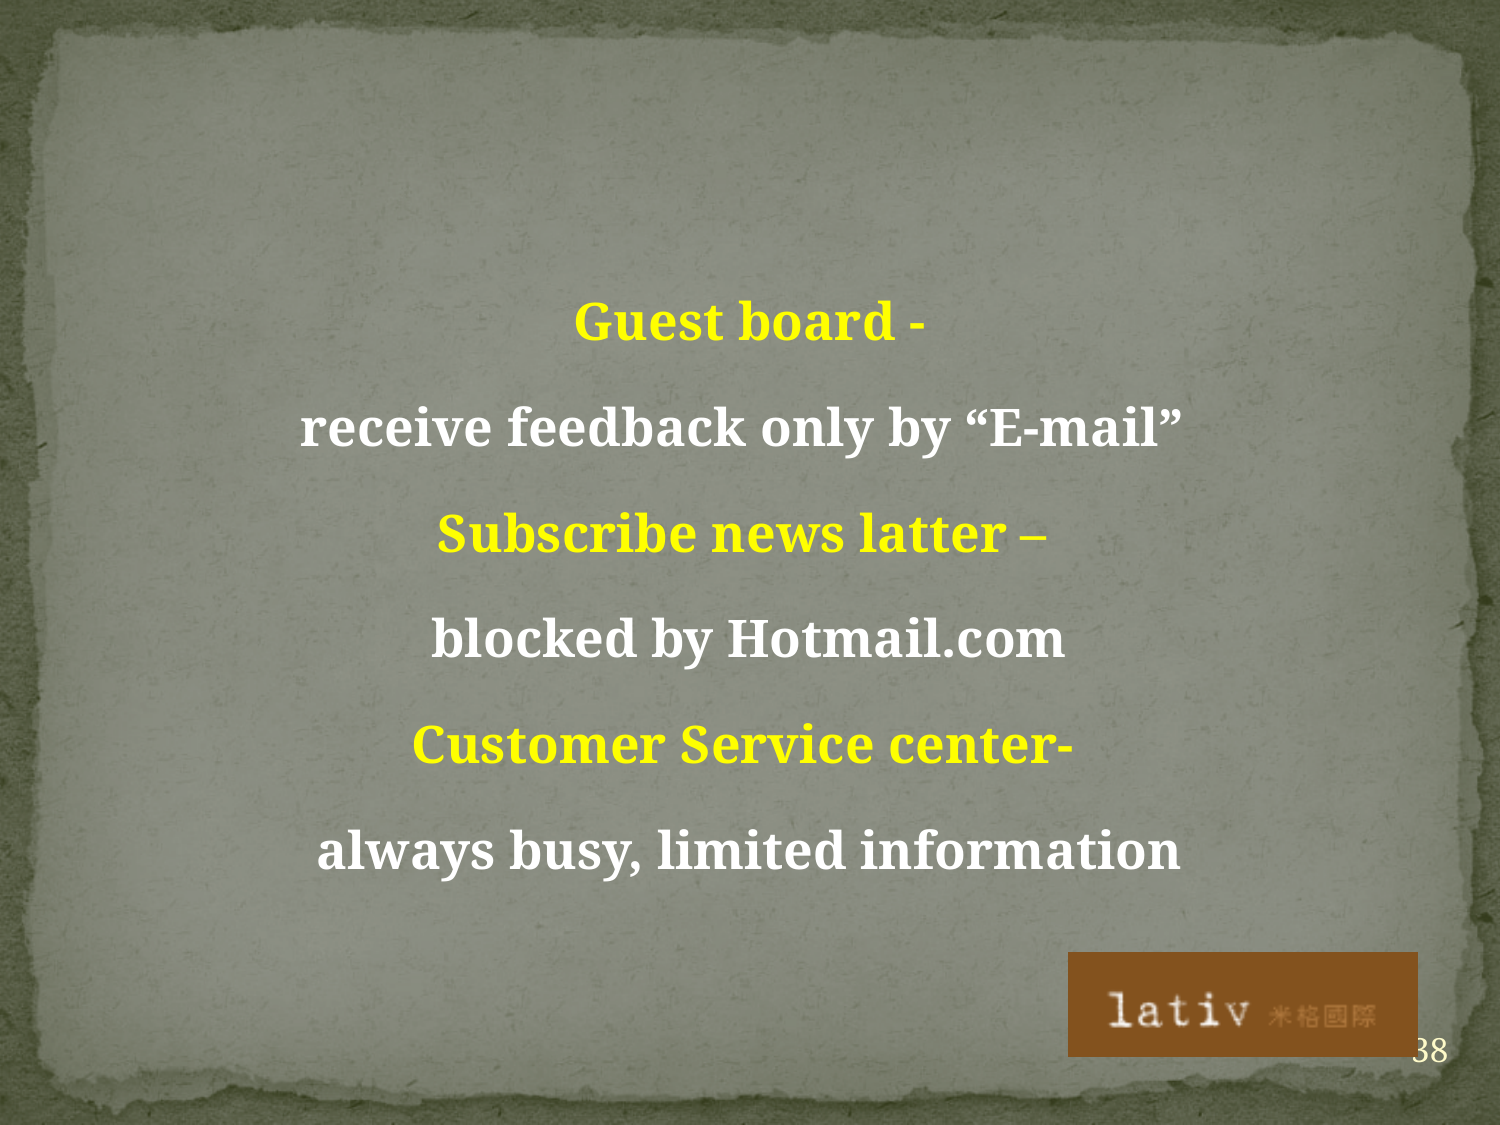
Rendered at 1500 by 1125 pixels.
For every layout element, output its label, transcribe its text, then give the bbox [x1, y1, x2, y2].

list Guest board - receive feedback only by “E-mail” Subscribe news latter – blocked by Hotmail.com Customer Service center- always busy, limited information [75, 249, 1425, 1000]
picture [1068, 952, 1418, 1057]
slide_number 38 [1379, 1014, 1480, 1089]
